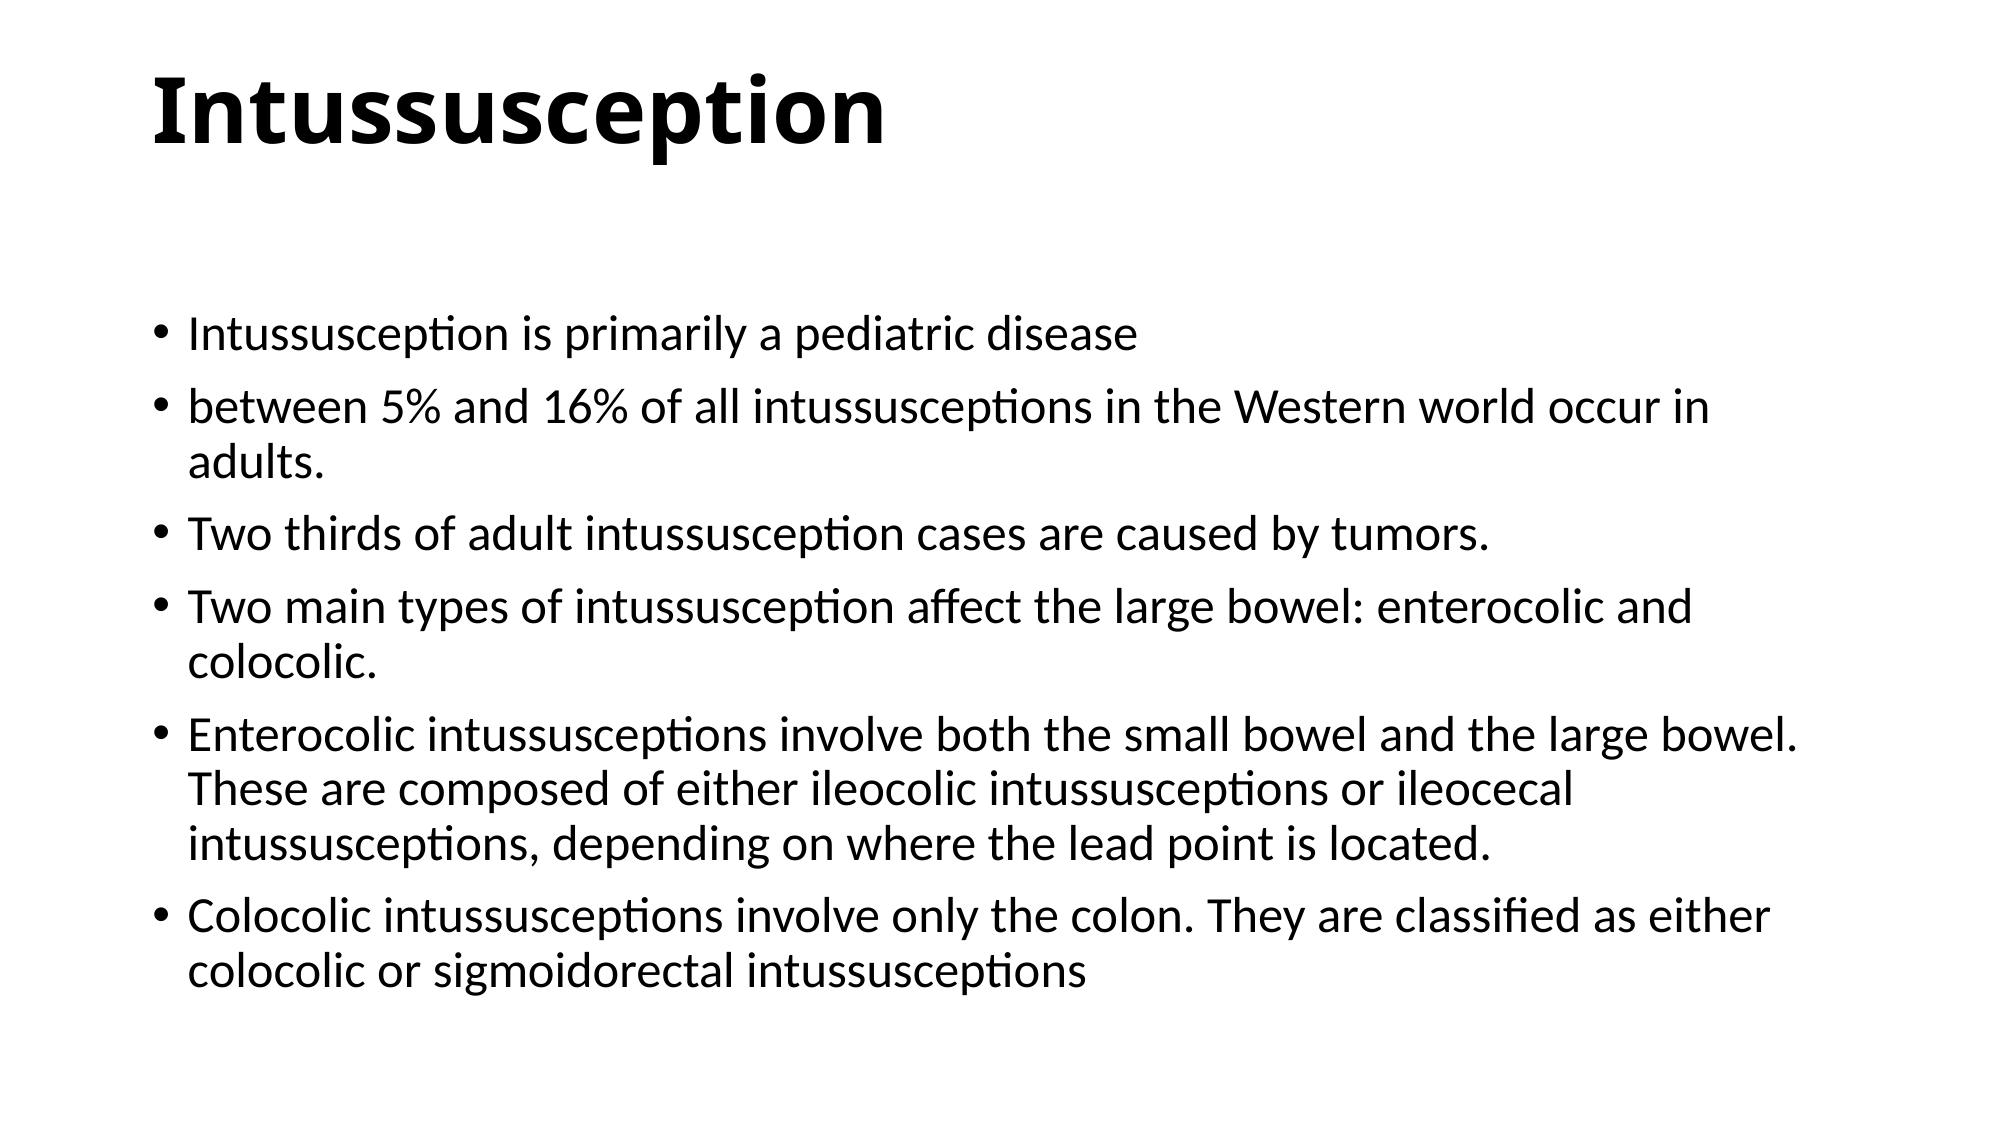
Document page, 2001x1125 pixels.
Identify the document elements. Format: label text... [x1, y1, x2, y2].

title Intussusception [137, 59, 1863, 278]
list Intussusception is primarily a pediatric disease between 5% and 16% of all intussusceptions in the Western world occur in adults. Two thirds of adult intussusception cases are caused by tumors. Two main types of intussusception affect the large bowel: enterocolic and colocolic. Enterocolic intussusceptions involve both the small bowel and the large bowel. These are composed of either ileocolic intussusceptions or ileocecal intussusceptions, depending on where the lead point is located. Colocolic intussusceptions involve only the colon. They are classified as either colocolic or sigmoidorectal intussusceptions [137, 299, 1863, 1014]
